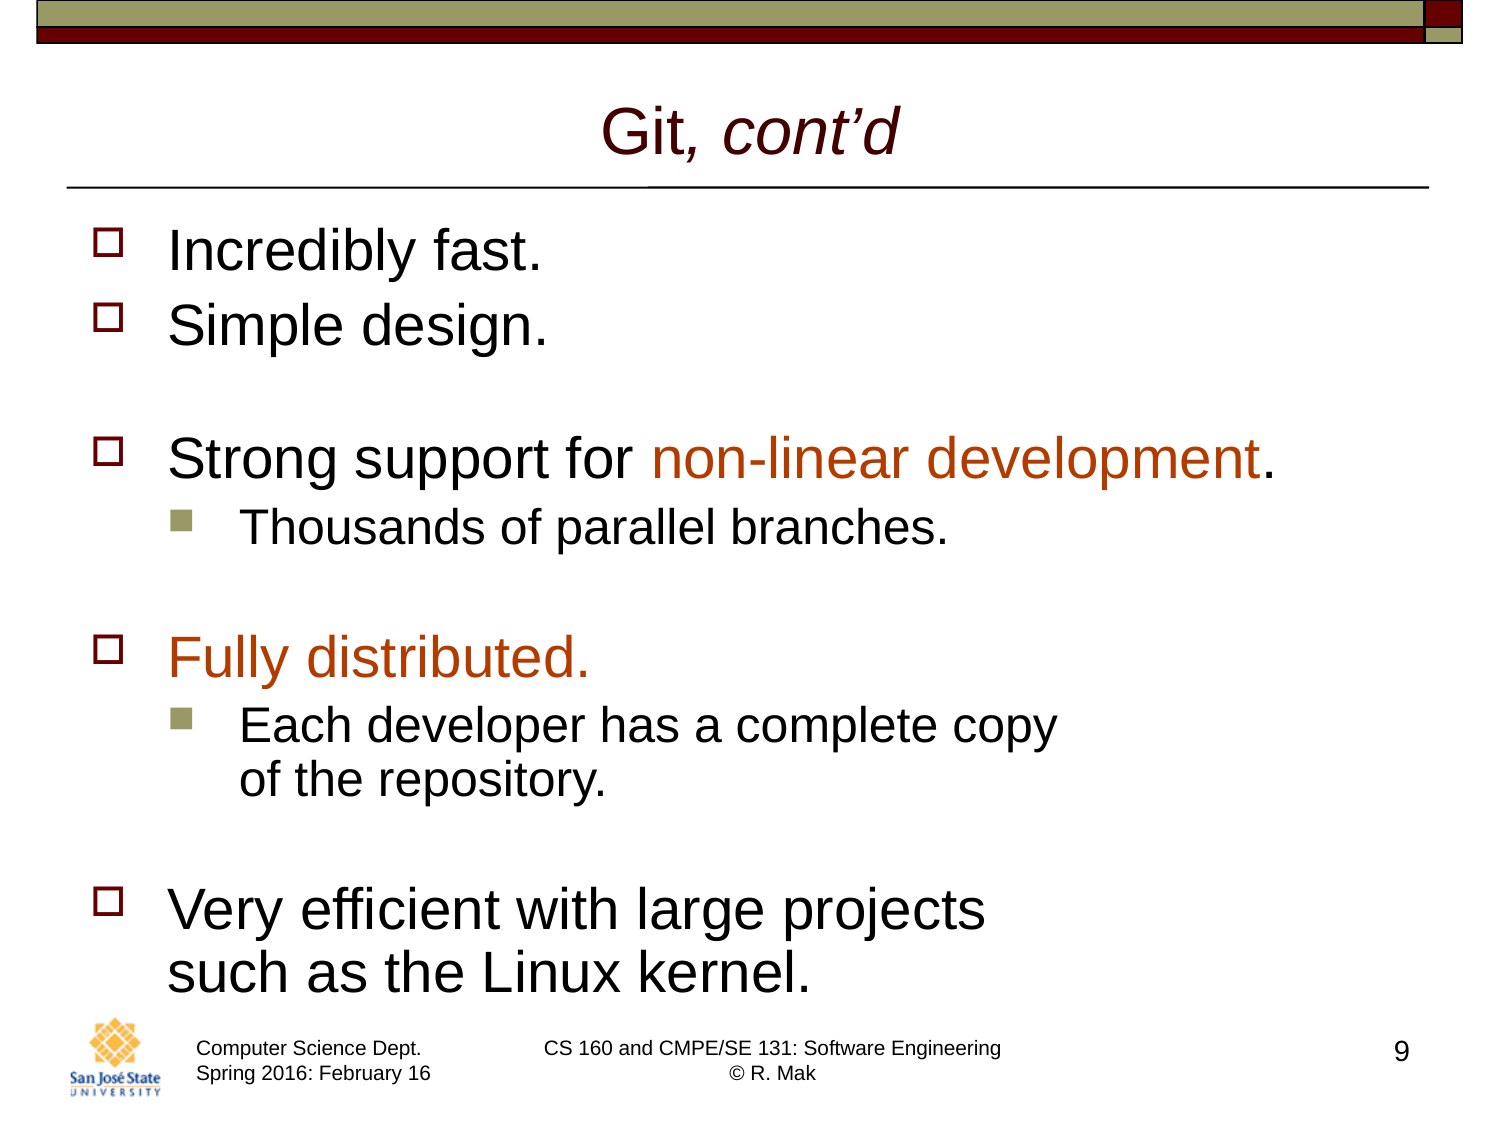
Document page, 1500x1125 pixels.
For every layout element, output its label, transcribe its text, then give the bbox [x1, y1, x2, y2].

slide_number 9 [1112, 1025, 1425, 1100]
title Git, cont’d [75, 67, 1425, 175]
picture [60, 1012, 166, 1112]
list Incredibly fast. Simple design. Strong support for non-linear development. Thousands of parallel branches. Fully distributed. Each developer has a complete copy of the repository. Very efficient with large projects such as the Linux kernel. [75, 212, 1425, 1006]
